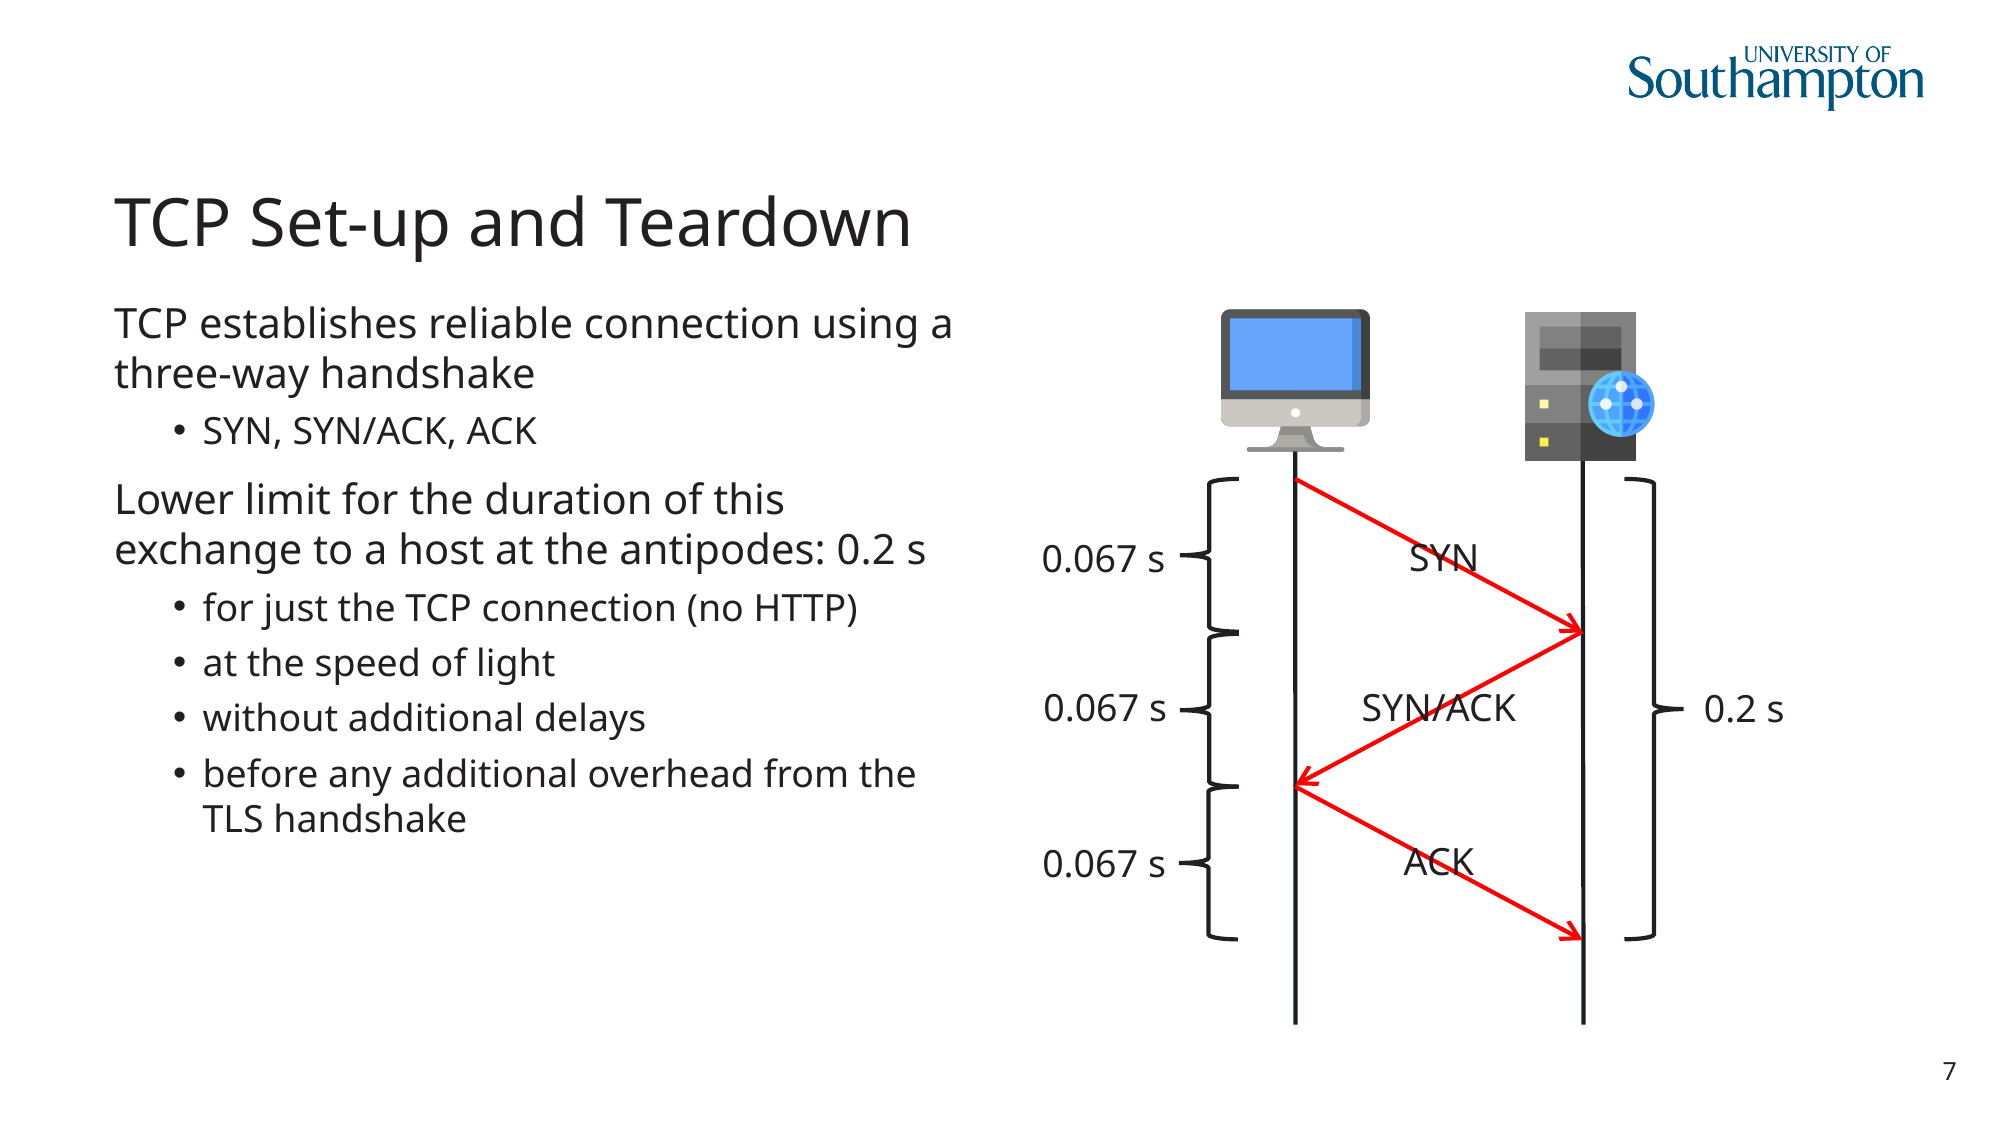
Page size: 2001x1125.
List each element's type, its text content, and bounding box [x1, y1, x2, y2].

text_box [1182, 786, 1238, 940]
picture [1629, 46, 1924, 111]
text_box [1182, 633, 1239, 788]
title TCP Set-up and Teardown [102, 113, 1898, 268]
text_box 0.067 s [1028, 676, 1182, 737]
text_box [1295, 786, 1583, 941]
text_box 0.2 s [1689, 678, 1800, 738]
list TCP establishes reliable connection using a three-way handshake SYN, SYN/ACK, ACK Lower limit for the duration of this exchange to a host at the antipodes: 0.2 s for just the TCP connection (no HTTP) at the speed of light without additional delays before any additional overhead from the TLS handshake [102, 290, 989, 1024]
text_box [1181, 478, 1239, 633]
picture [1506, 312, 1655, 461]
text_box [1624, 478, 1684, 940]
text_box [1295, 478, 1583, 633]
picture [1869, 48, 1877, 60]
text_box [1295, 633, 1583, 786]
text_box 0.067 s [1027, 832, 1182, 892]
text_box 0.067 s [1026, 527, 1181, 588]
picture [1221, 306, 1370, 455]
picture [1629, 71, 1648, 95]
